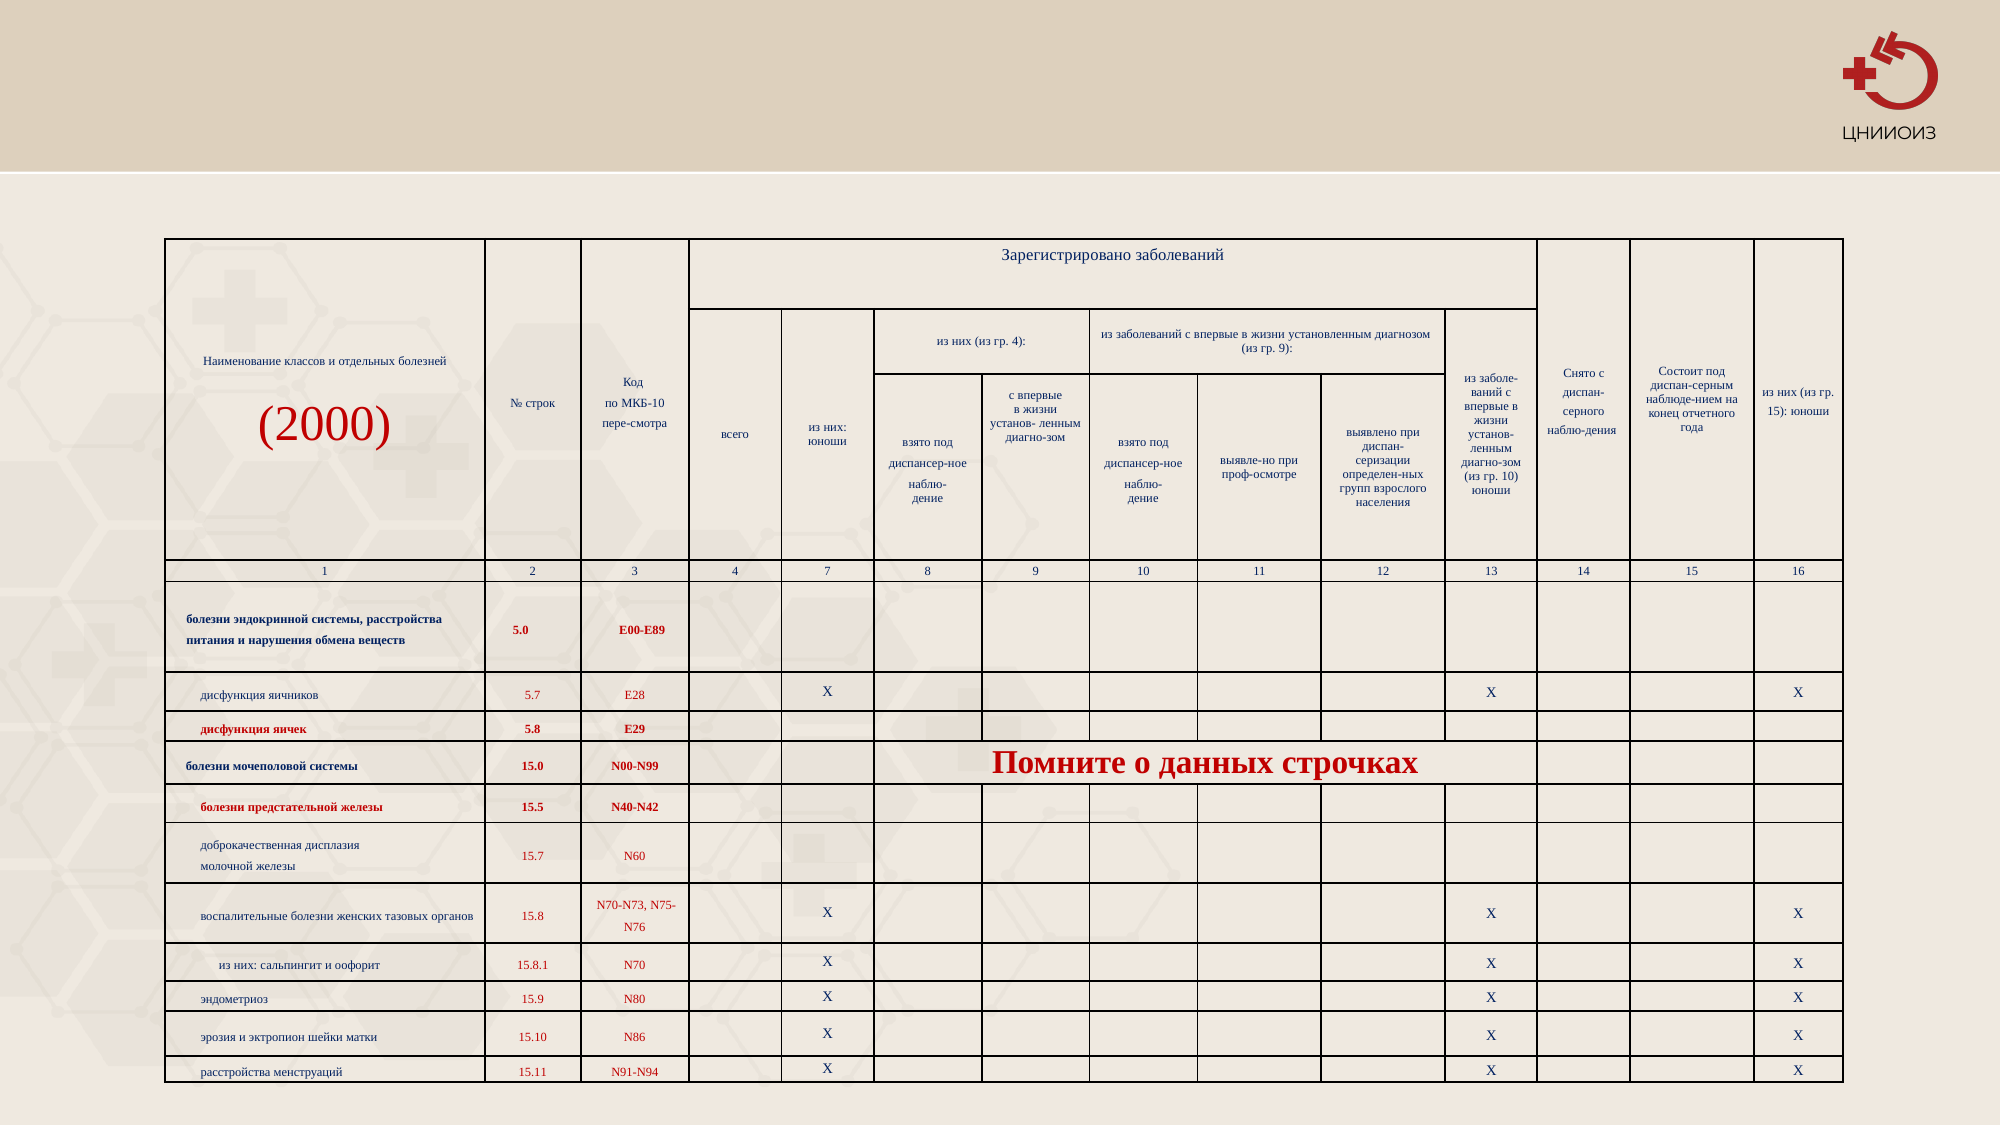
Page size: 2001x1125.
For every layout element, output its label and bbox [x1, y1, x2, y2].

picture [1843, 31, 1938, 142]
picture [0, 174, 2000, 1125]
text_box [0, 0, 2000, 173]
